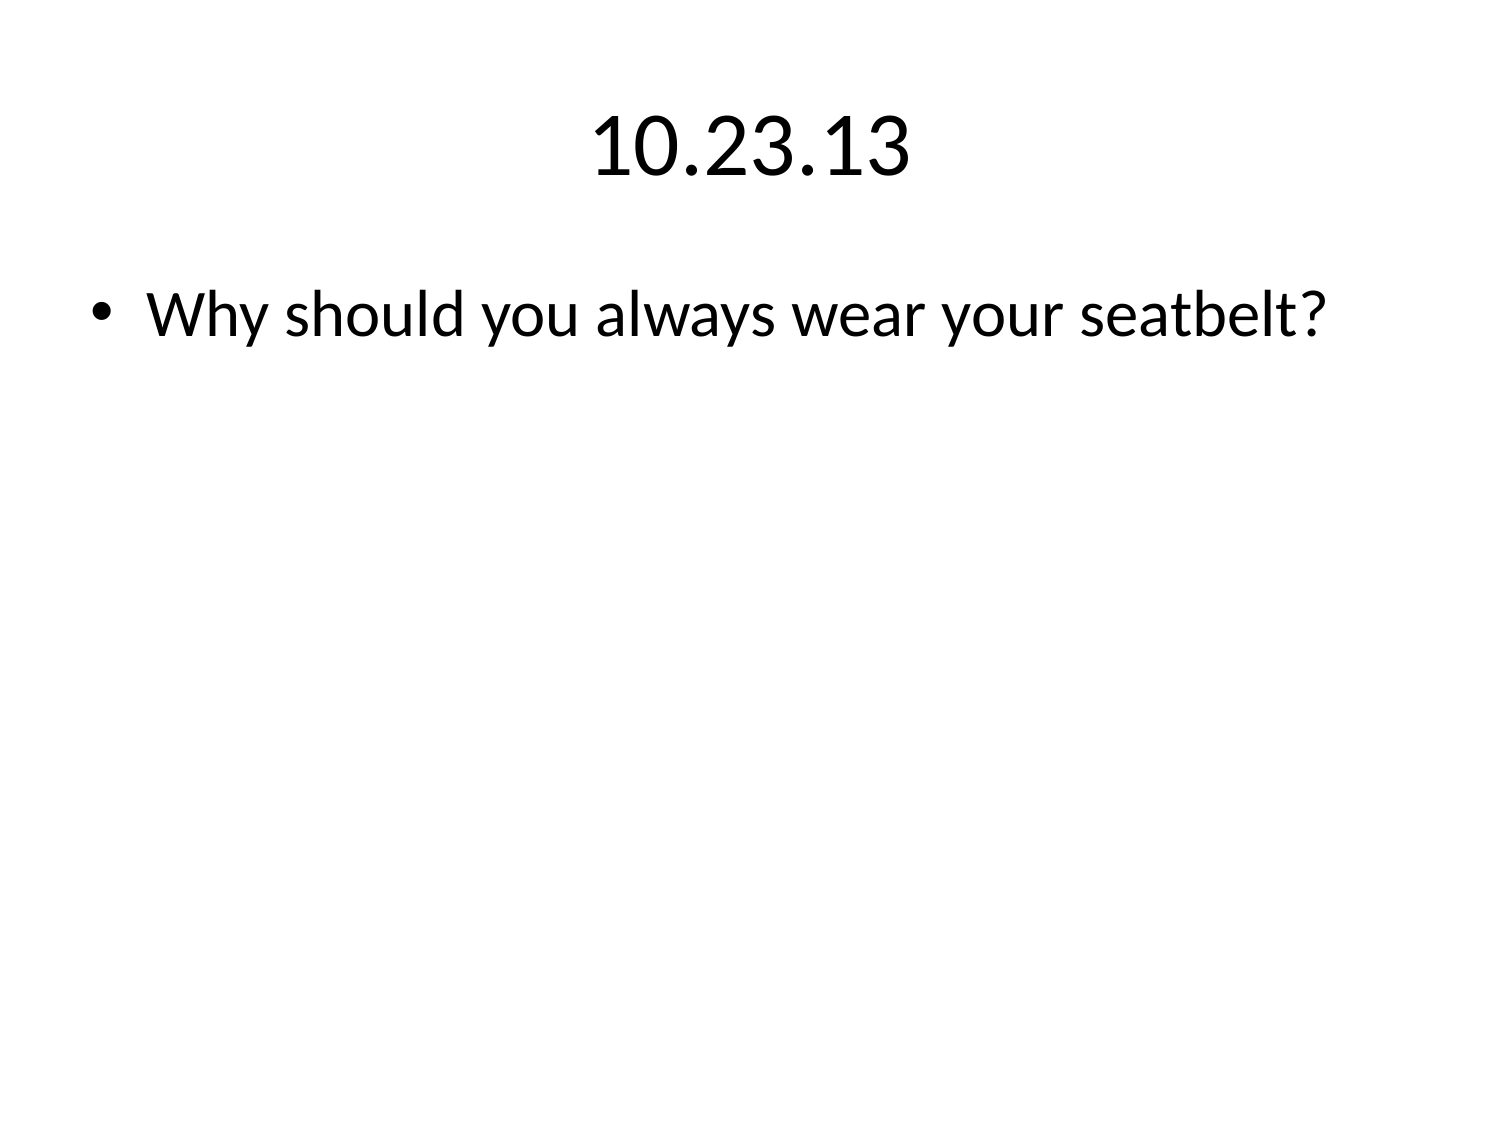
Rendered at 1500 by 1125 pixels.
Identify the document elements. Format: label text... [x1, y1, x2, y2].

list Why should you always wear your seatbelt? [75, 262, 1425, 1005]
title 10.23.13 [75, 45, 1425, 233]
